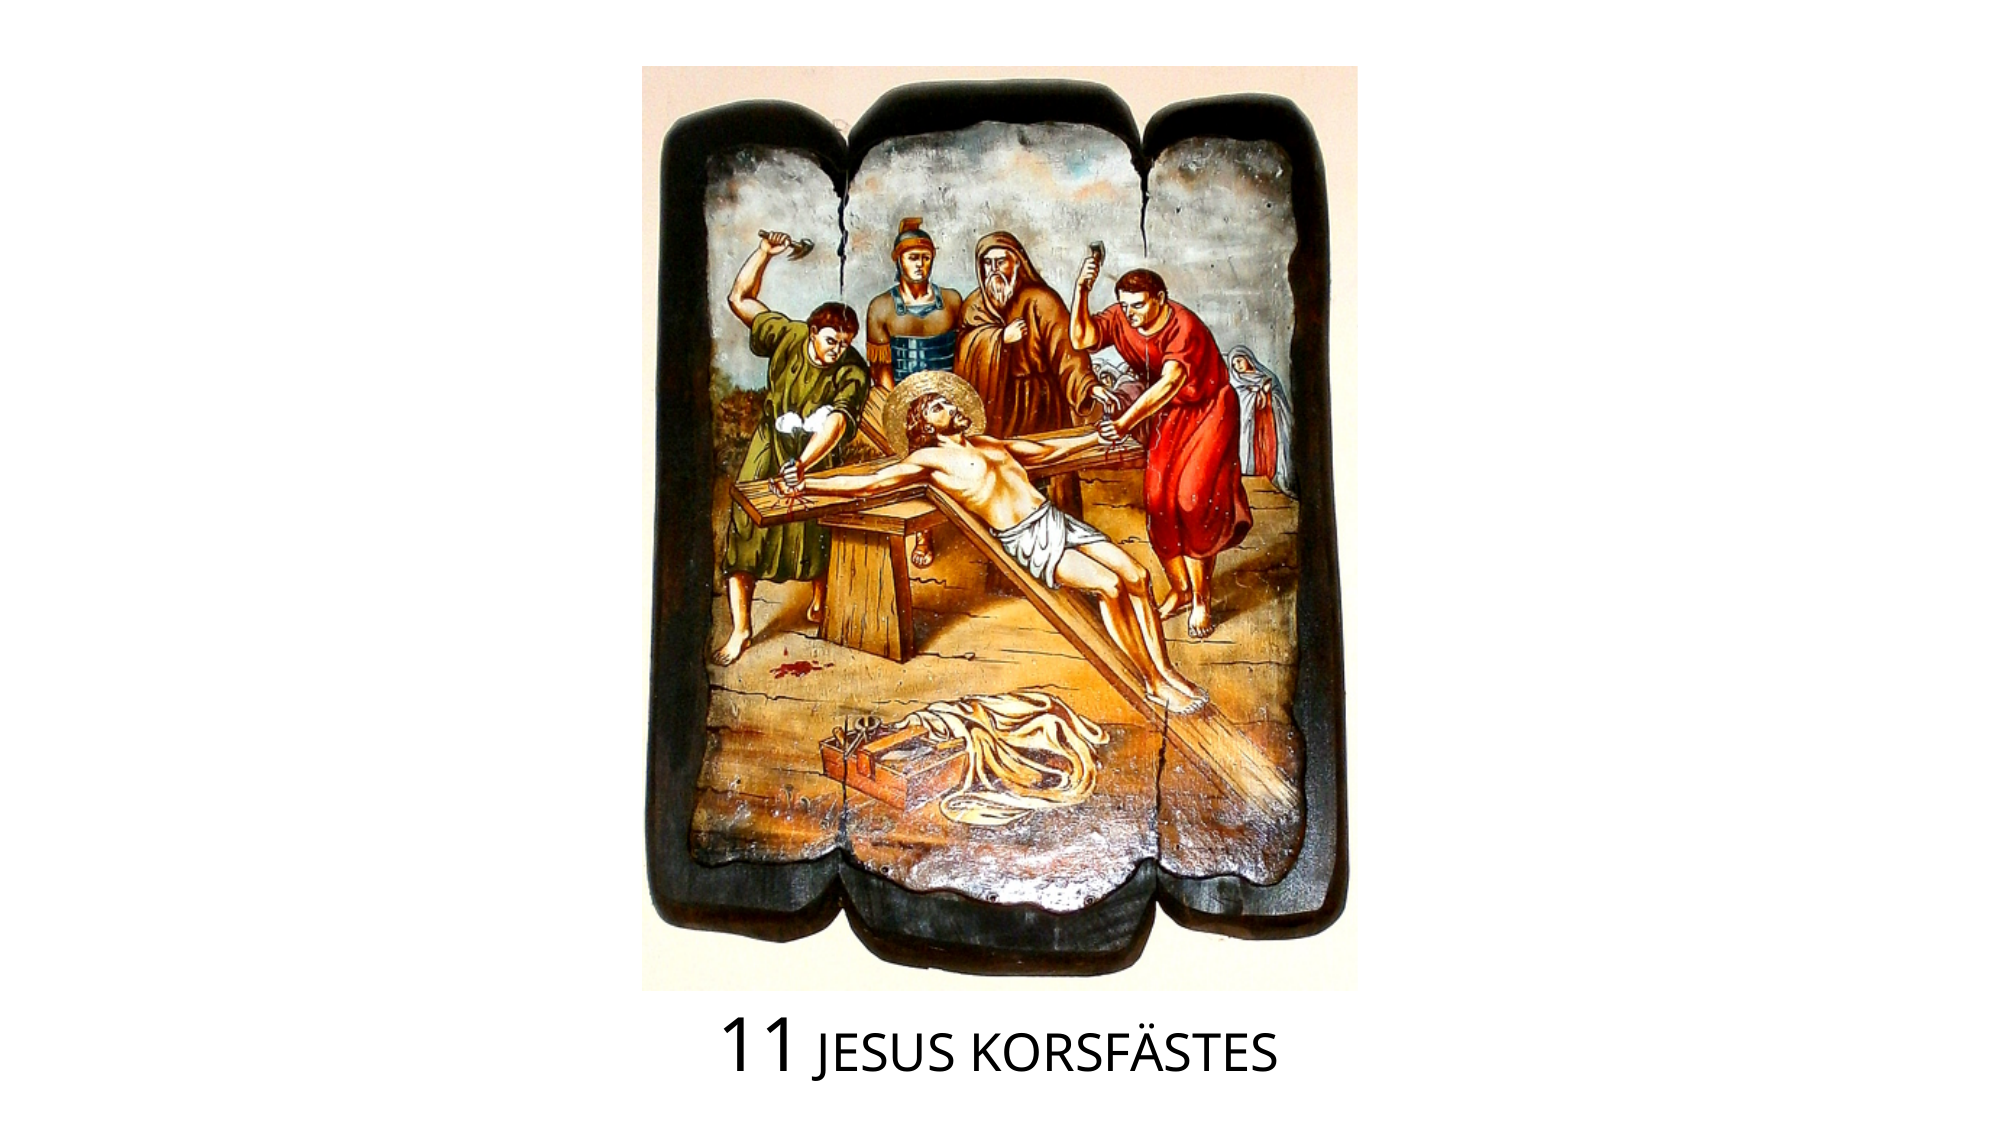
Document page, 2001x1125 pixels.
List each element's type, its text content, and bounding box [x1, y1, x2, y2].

list 11 JESUS KORSFÄSTES [702, 999, 1298, 1097]
picture [642, 66, 1358, 991]
